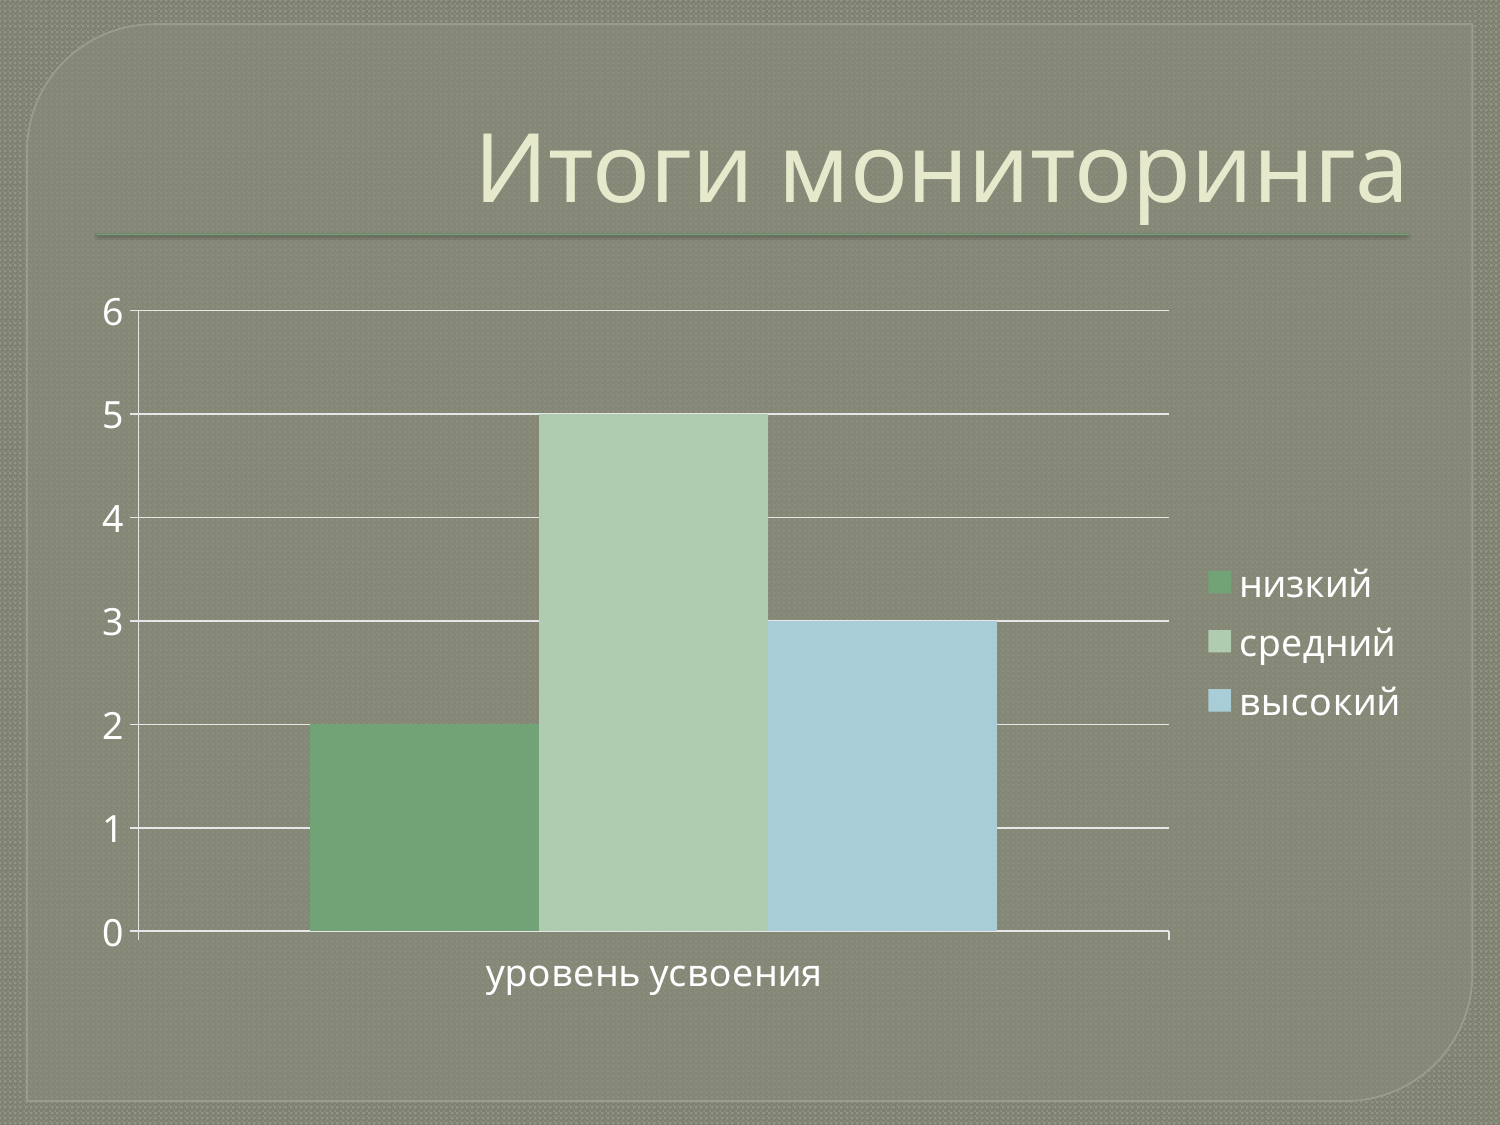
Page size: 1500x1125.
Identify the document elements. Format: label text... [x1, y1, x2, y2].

chart [74, 269, 1426, 1013]
title Итоги мониторинга [75, 41, 1425, 230]
